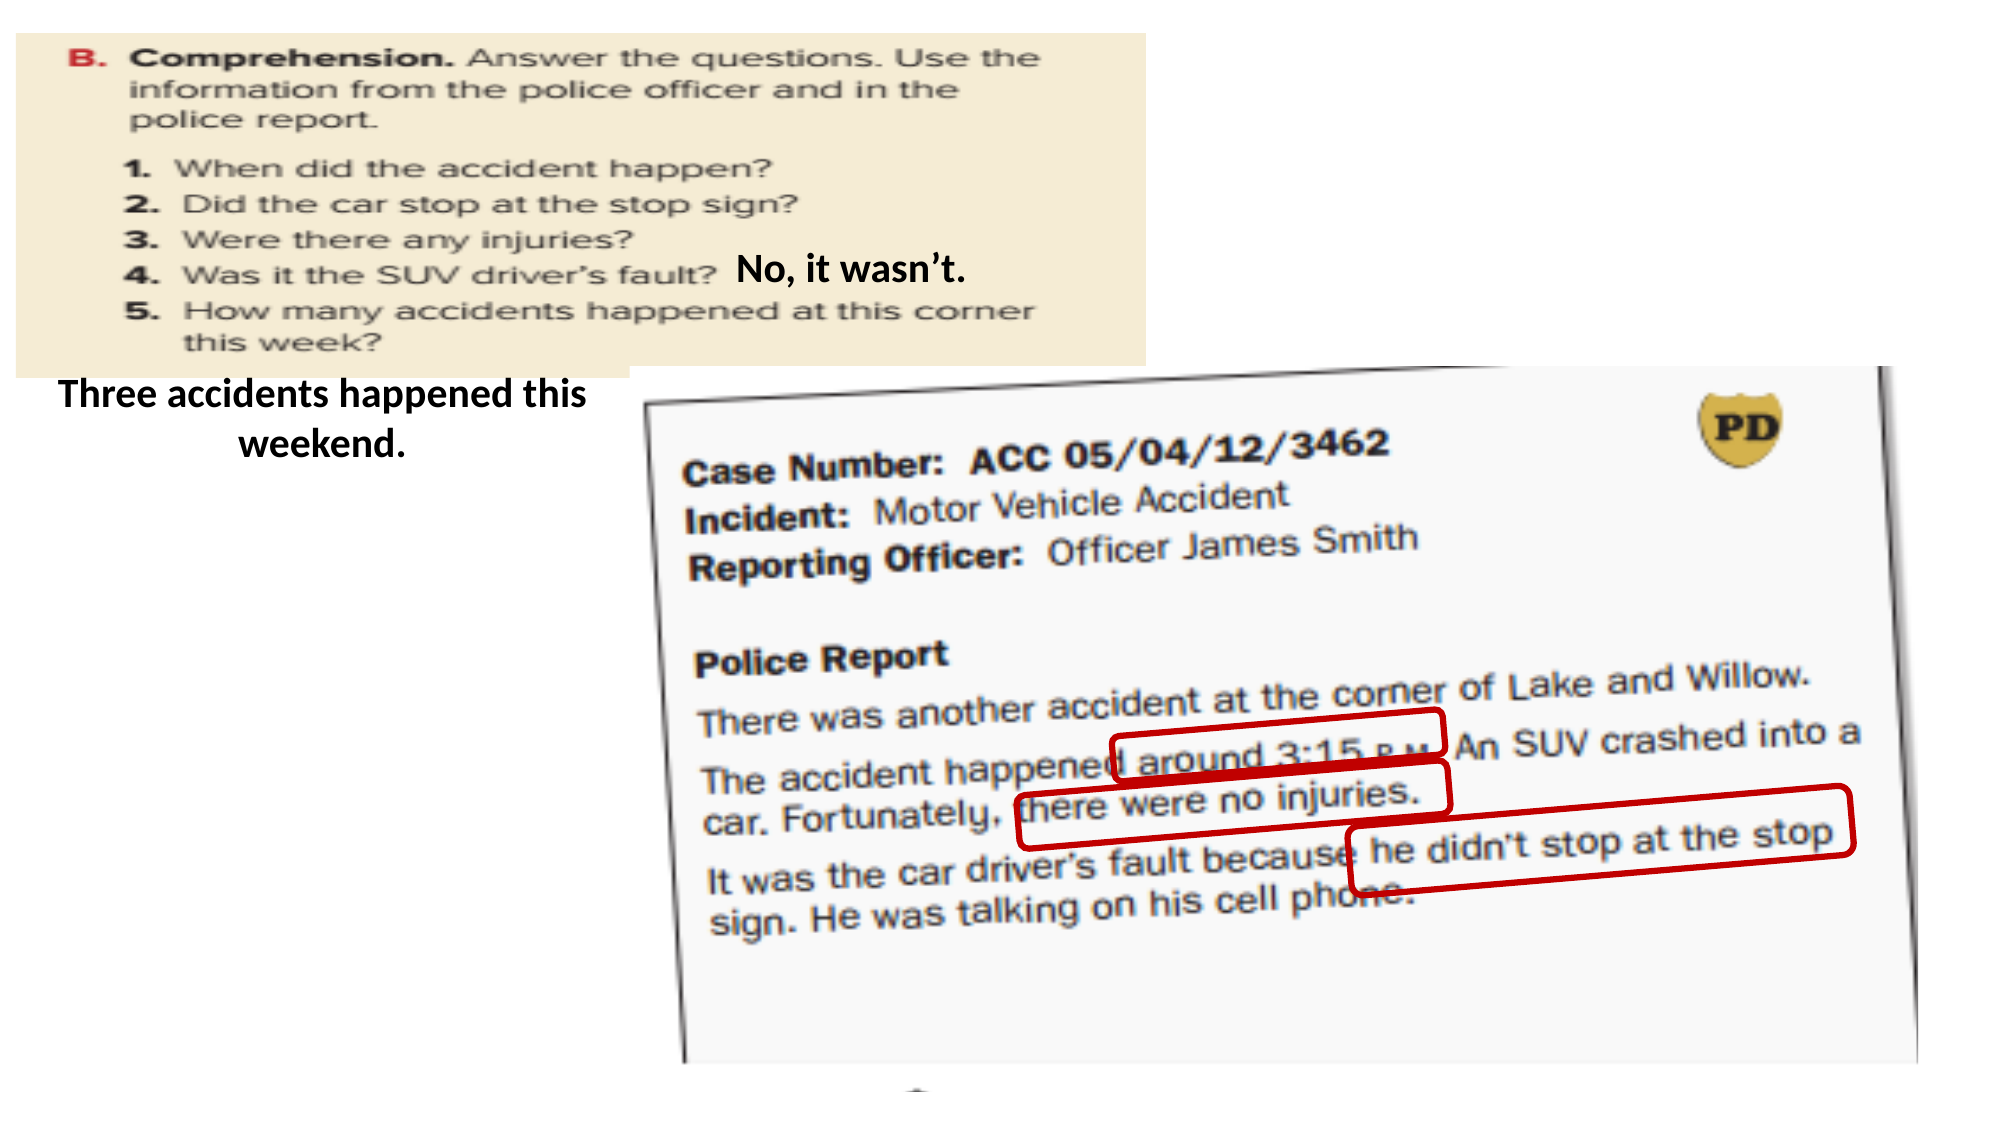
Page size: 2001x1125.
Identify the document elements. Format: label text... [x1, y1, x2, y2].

text_box Three accidents happened this weekend. [42, 378, 603, 474]
picture [15, 33, 1919, 1092]
